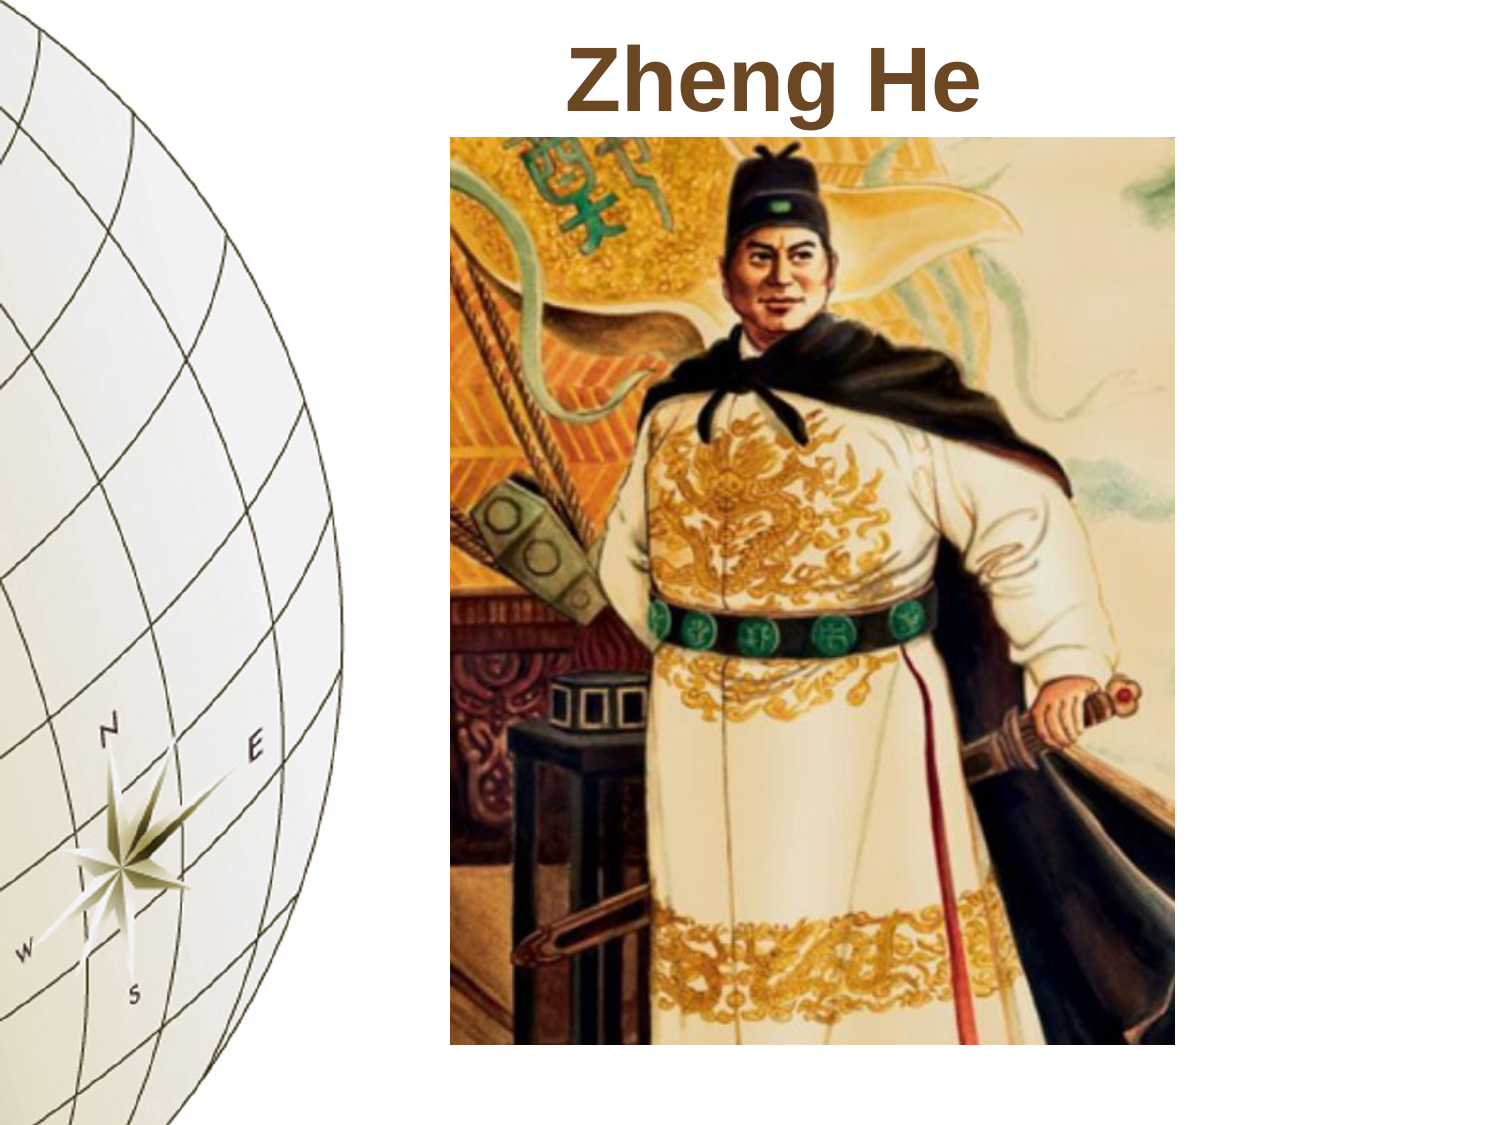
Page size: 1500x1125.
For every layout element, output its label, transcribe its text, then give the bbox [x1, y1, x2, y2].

title Zheng He [112, 0, 1463, 150]
picture [0, 0, 1500, 1125]
